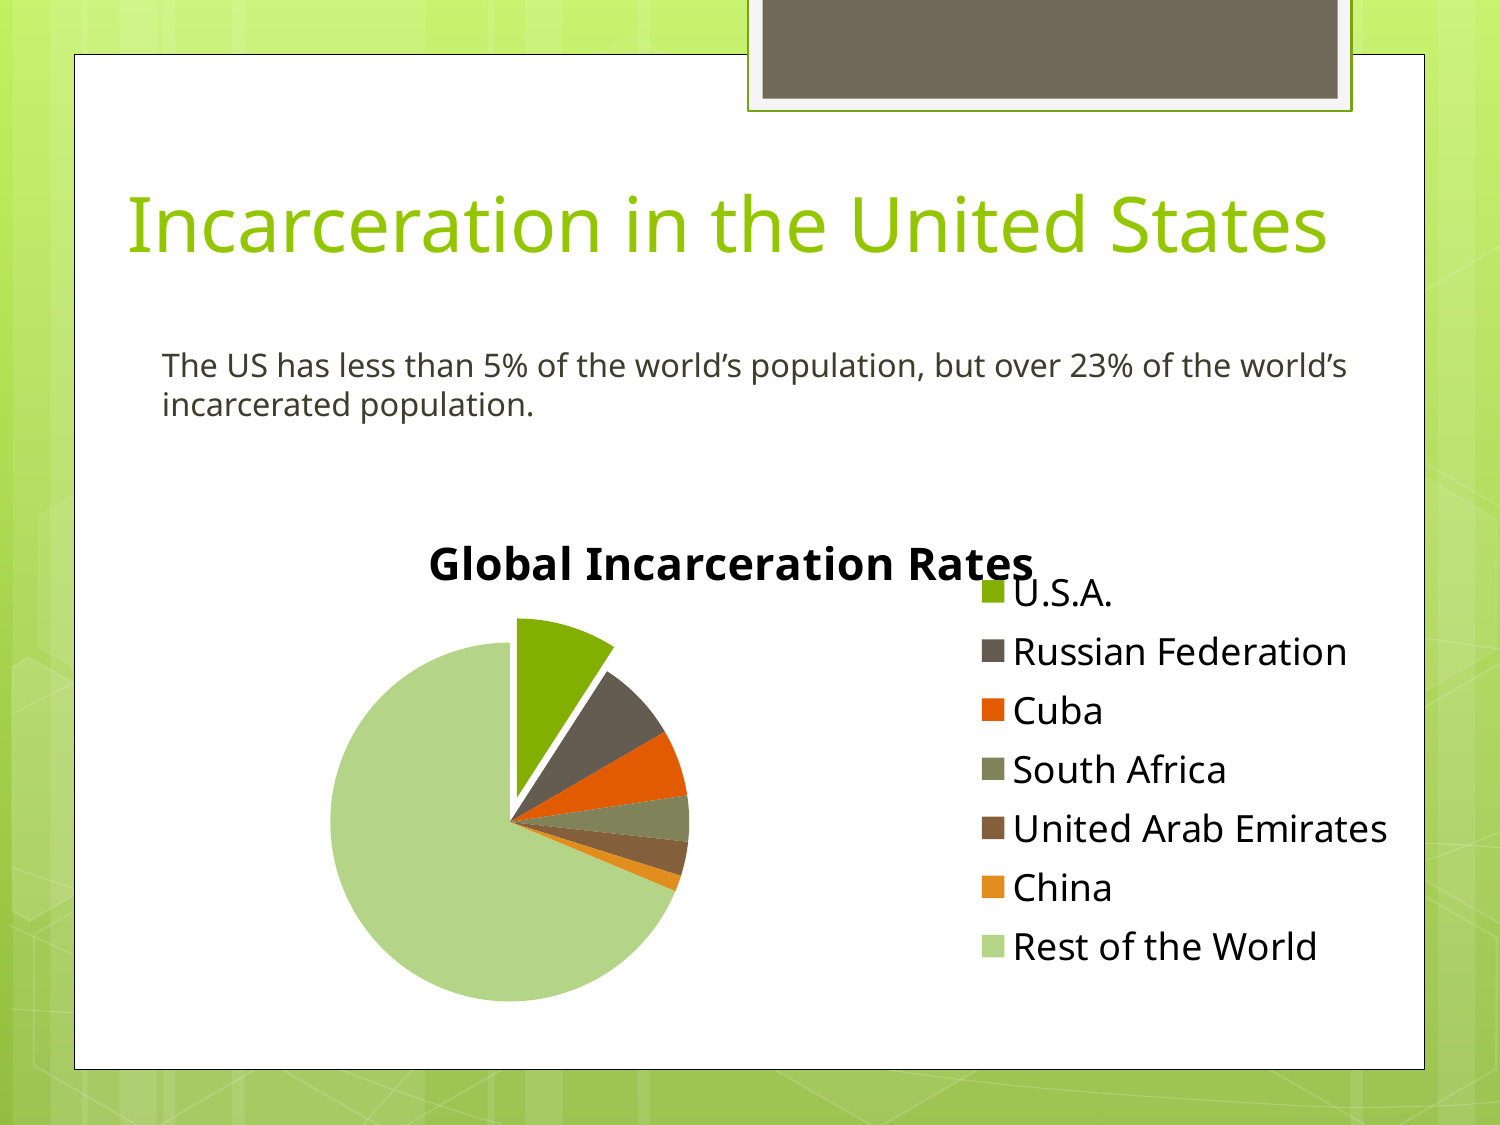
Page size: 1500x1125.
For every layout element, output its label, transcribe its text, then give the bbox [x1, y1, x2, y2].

chart [49, 499, 1413, 1038]
title Incarceration in the United States [112, 168, 1388, 357]
list The US has less than 5% of the world’s population, but over 23% of the world’s incarcerated population. [137, 337, 1375, 432]
